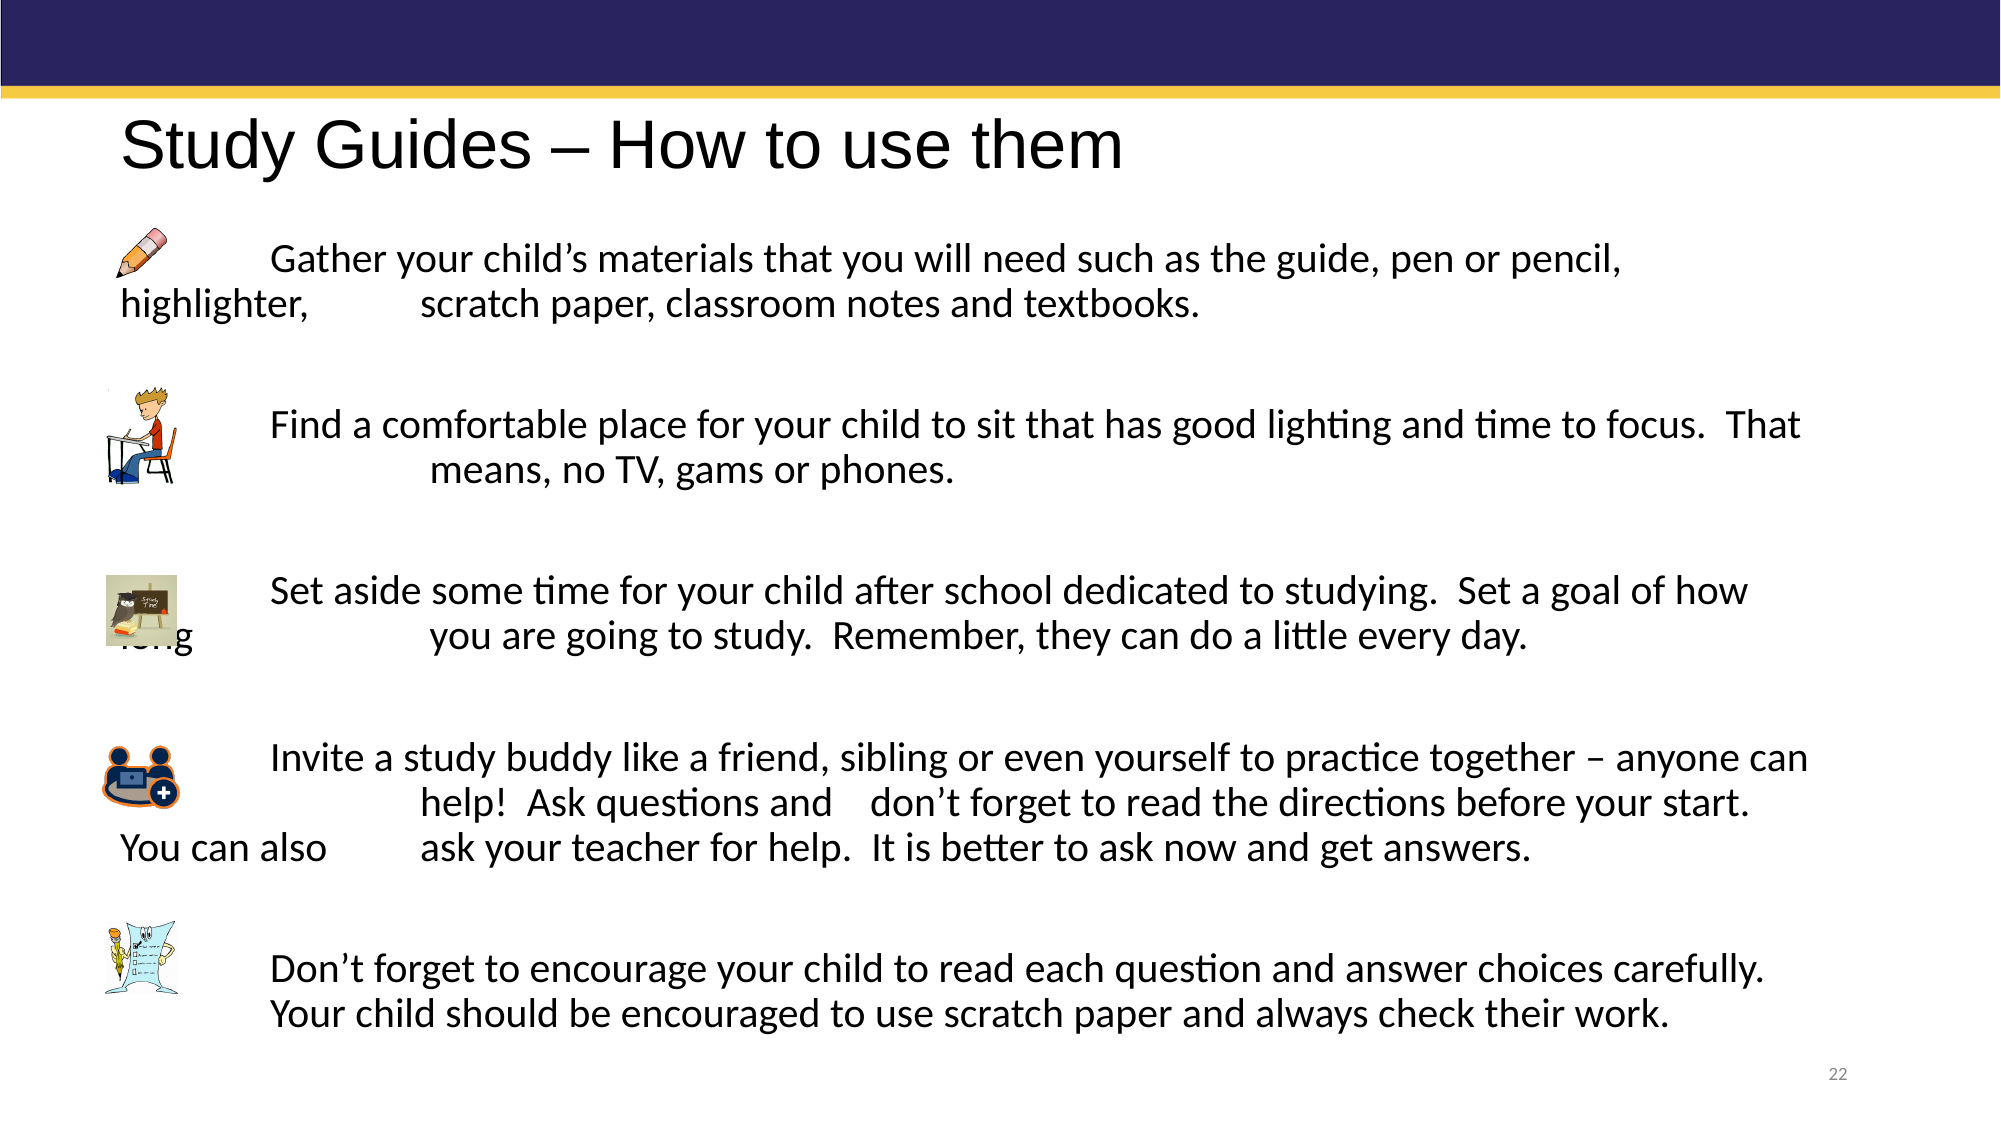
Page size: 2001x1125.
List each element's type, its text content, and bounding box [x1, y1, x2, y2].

slide_number ‹#› [1412, 1042, 1863, 1103]
list Gather your child’s materials that you will need such as the guide, pen or pencil, highlighter, scratch paper, classroom notes and textbooks. Find a comfortable place for your child to sit that has good lighting and time to focus. That means, no TV, gams or phones. Set aside some time for your child after school dedicated to studying. Set a goal of how long you are going to study. Remember, they can do a little every day. Invite a study buddy like a friend, sibling or even yourself to practice together – anyone can help! Ask questions and don’t forget to read the directions before your start. You can also ask your teacher for help. It is better to ask now and get answers. Don’t forget to encourage your child to read each question and answer choices carefully. Your child should be encouraged to use scratch paper and always check their work. [105, 228, 1831, 1059]
title Study Guides – How to use them [105, 101, 1831, 228]
picture [0, 0, 2001, 1125]
